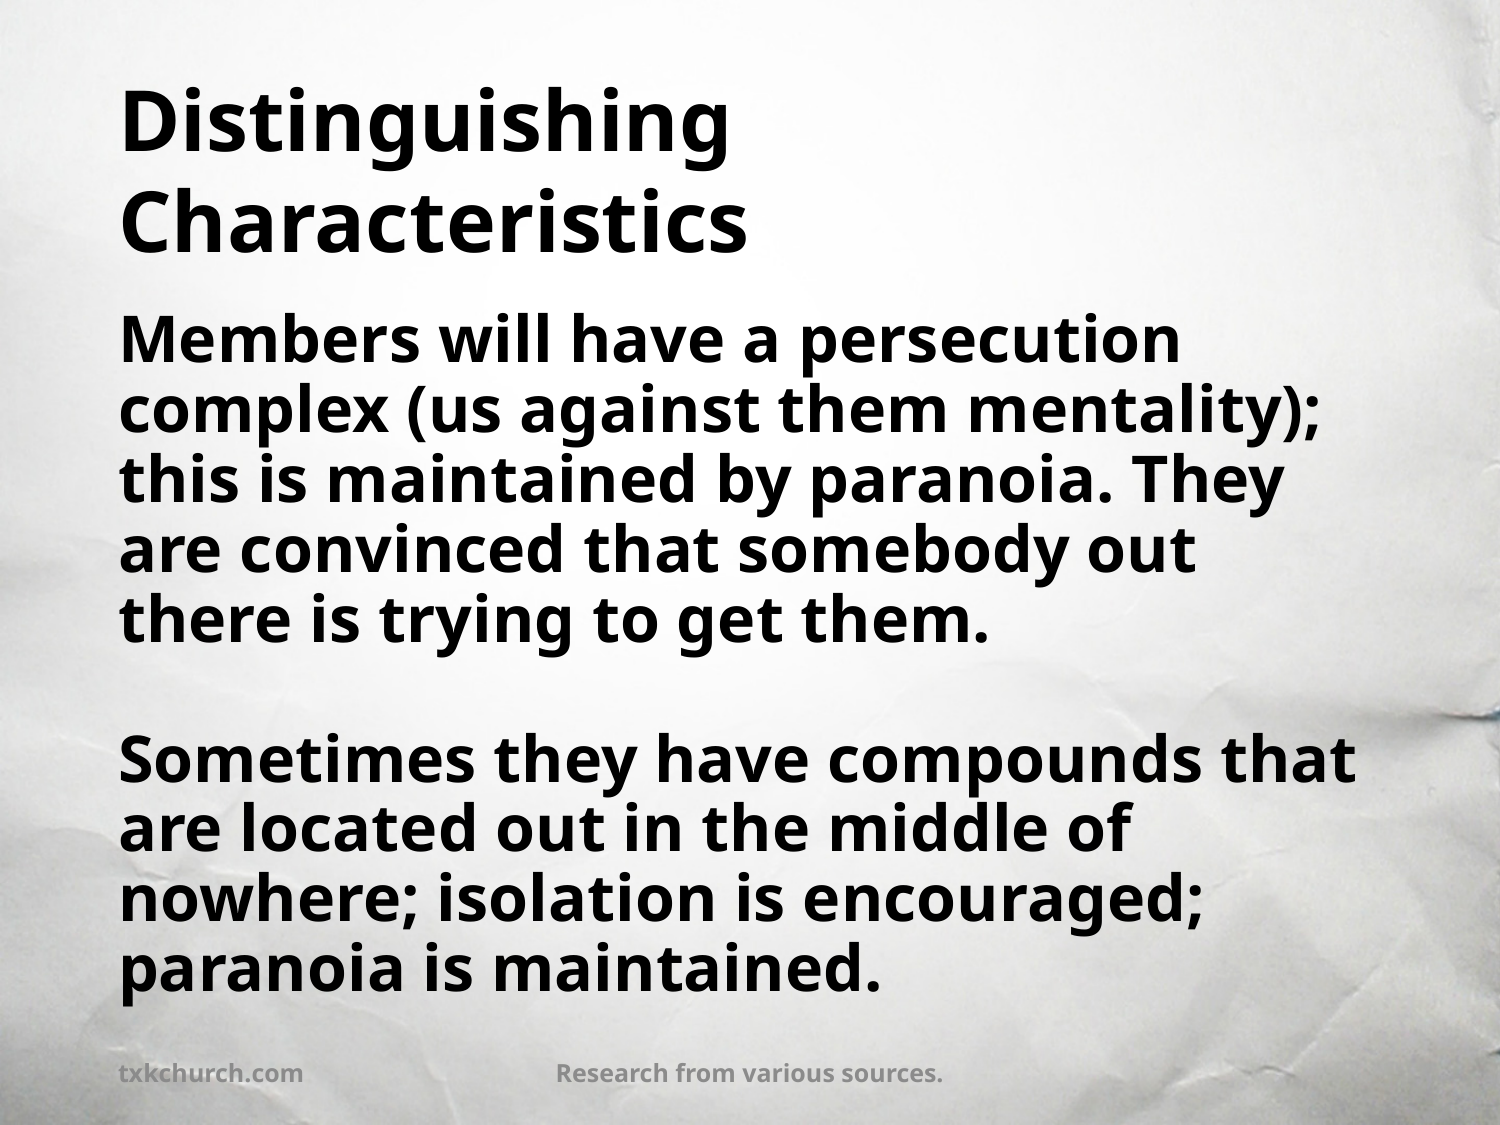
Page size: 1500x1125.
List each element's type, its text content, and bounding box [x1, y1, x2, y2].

list Members will have a persecution complex (us against them mentality); this is maintained by paranoia. They are convinced that somebody out there is trying to get them. Sometimes they have compounds that are located out in the middle of nowhere; isolation is encouraged; paranoia is maintained. [103, 299, 1397, 1014]
title Distinguishing Characteristics [103, 59, 1397, 278]
picture [0, 0, 1500, 1125]
footer Research from various sources. [496, 1042, 1004, 1103]
slide_number txkchurch.com [103, 1042, 441, 1103]
